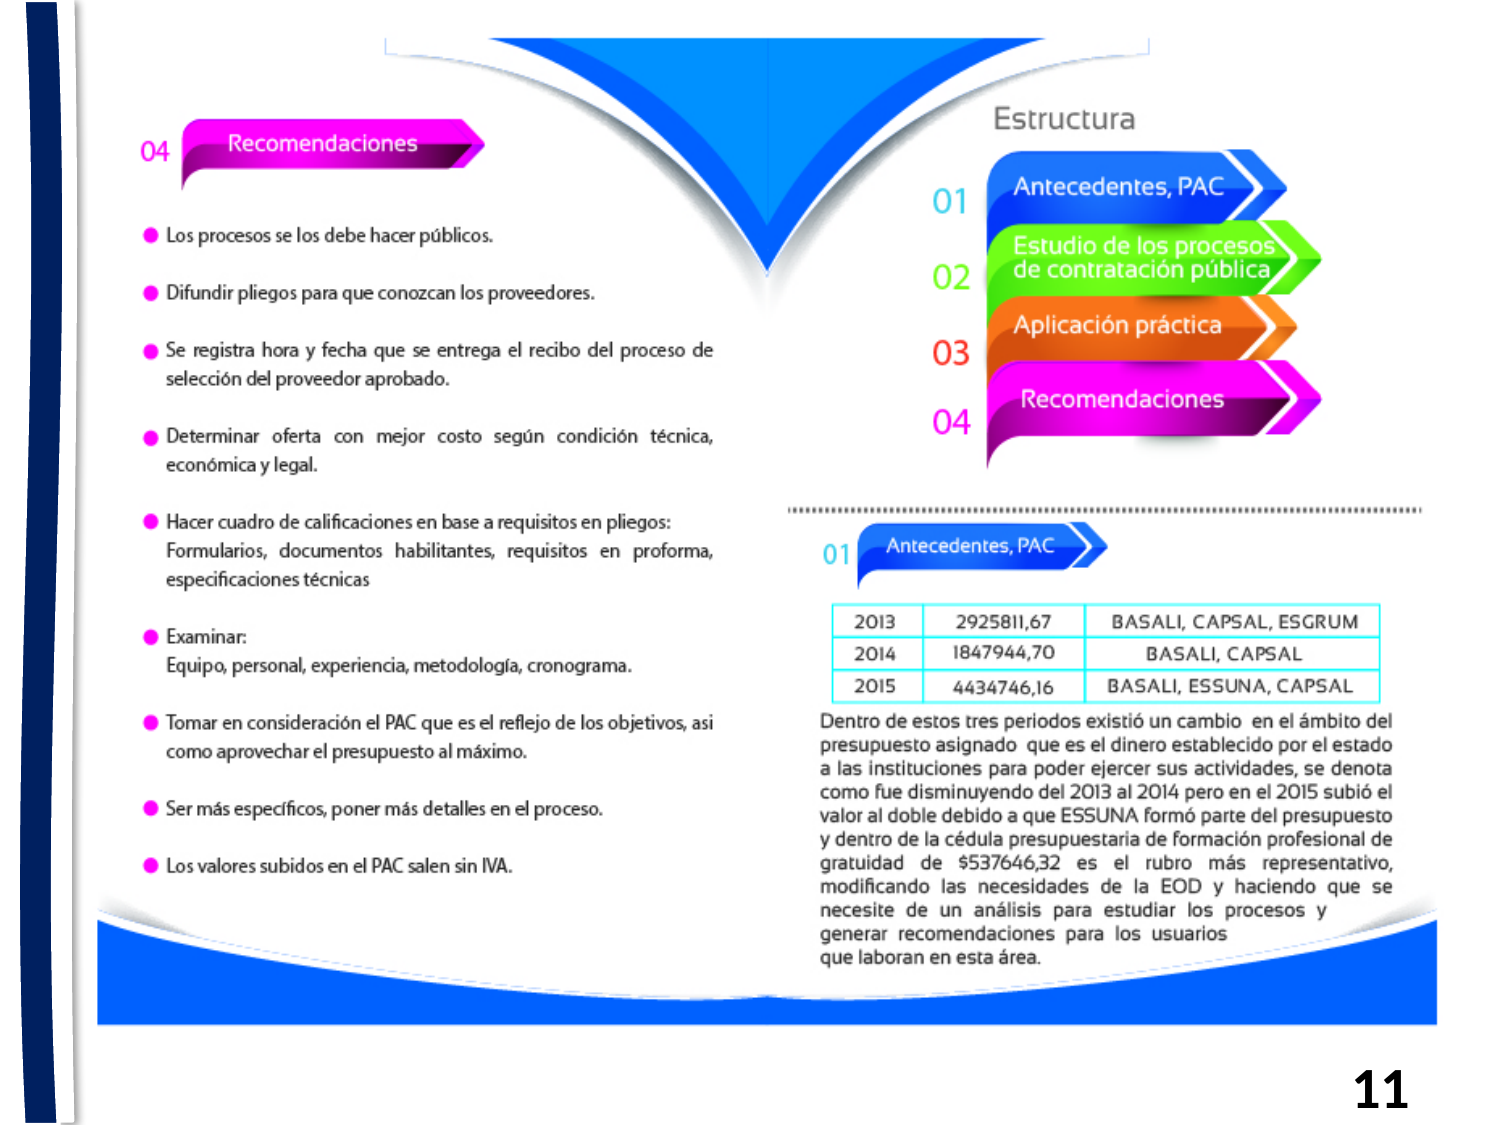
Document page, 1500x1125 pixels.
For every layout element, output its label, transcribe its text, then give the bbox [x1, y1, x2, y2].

picture [88, 30, 1448, 1036]
slide_number 11 [1074, 1043, 1425, 1103]
